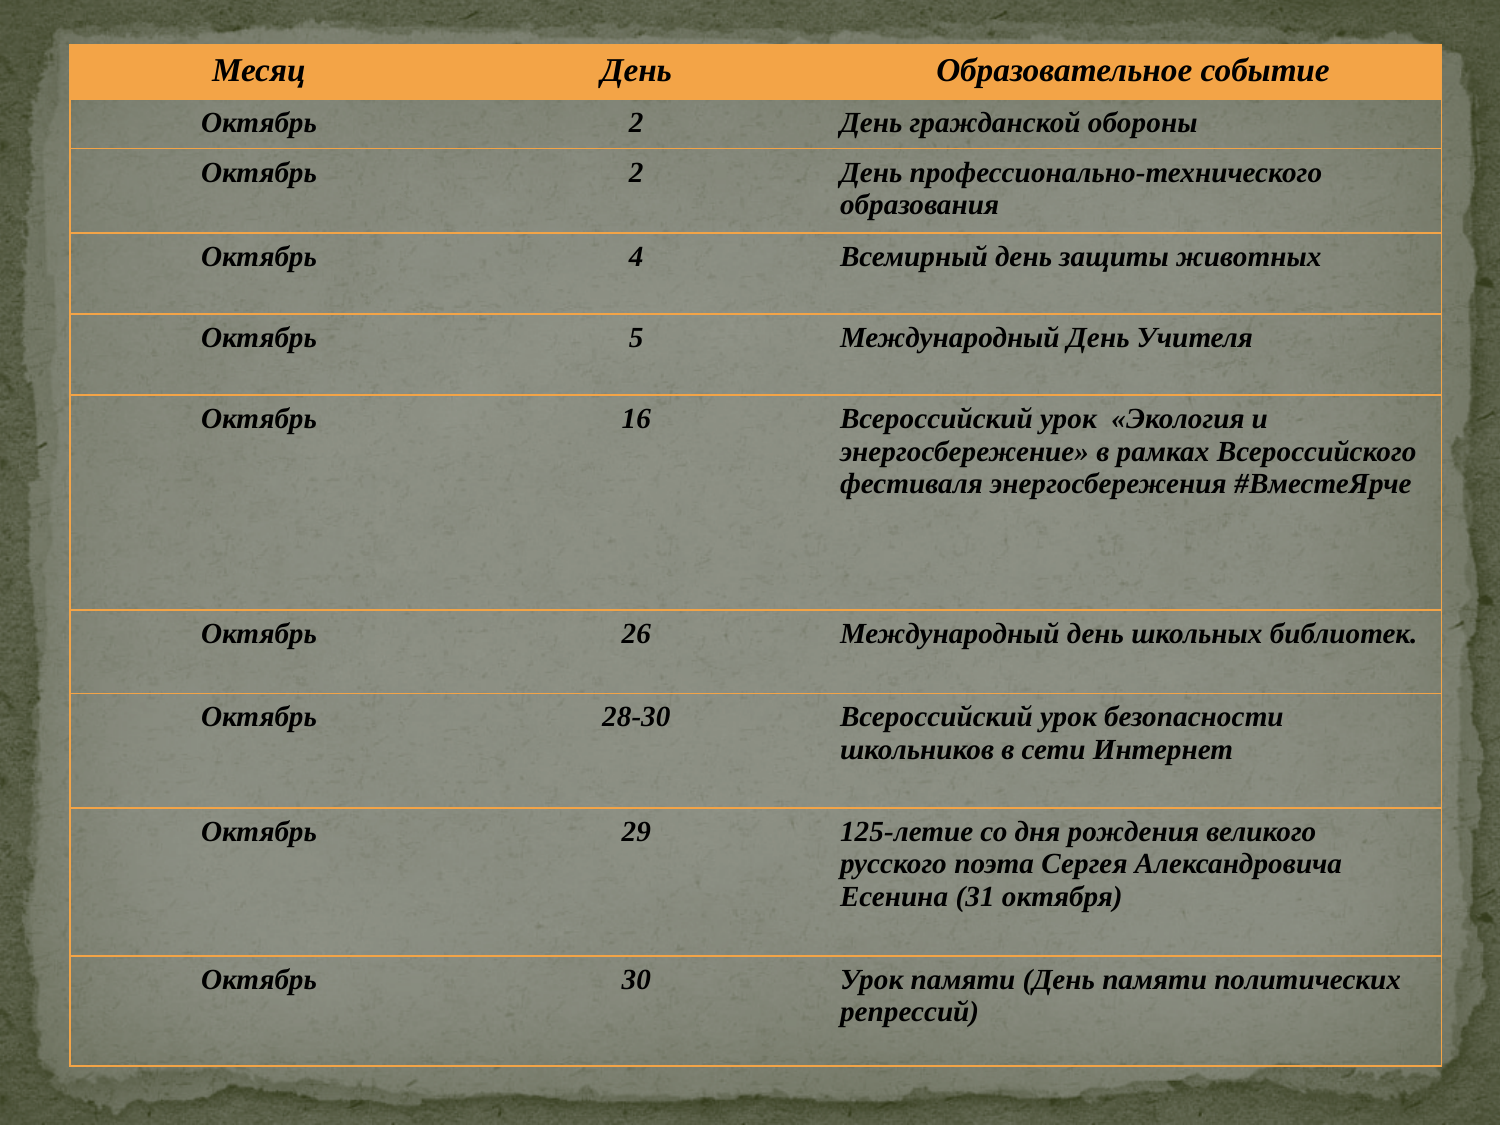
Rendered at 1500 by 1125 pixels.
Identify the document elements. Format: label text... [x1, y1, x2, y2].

table_cell 2 [448, 149, 825, 232]
table_cell Всероссийский урок «Экология и энергосбережение» в рамках Всероссийского фестиваля энергосбережения #ВместеЯрче [825, 396, 1441, 609]
table_cell Октябрь [71, 611, 448, 693]
table_cell Октябрь [71, 315, 448, 394]
table_cell Октябрь [71, 396, 448, 609]
table_cell Всемирный день защиты животных [825, 234, 1441, 313]
table_cell Международный день школьных библиотек. [825, 611, 1441, 693]
table_cell Октябрь [71, 957, 448, 1065]
table_cell Урок памяти (День памяти политических репрессий) [825, 957, 1441, 1065]
table_cell 5 [448, 315, 825, 394]
table_cell 30 [448, 957, 825, 1065]
table_cell День гражданской обороны [825, 100, 1441, 148]
table_header Образовательное событие [825, 45, 1441, 98]
table_cell 29 [448, 809, 825, 955]
table_cell Октябрь [71, 694, 448, 807]
table_header Месяц [71, 45, 448, 98]
table_cell 16 [448, 396, 825, 609]
table_cell 26 [448, 611, 825, 693]
table_cell Октябрь [71, 234, 448, 313]
table_header День [448, 45, 825, 98]
table_cell Октябрь [71, 149, 448, 232]
table_cell Октябрь [71, 809, 448, 955]
table_cell 2 [448, 100, 825, 148]
table_cell Международный День Учителя [825, 315, 1441, 394]
table_cell День профессионально-технического образования [825, 149, 1441, 232]
table_cell 28-30 [448, 694, 825, 807]
table_cell 125-летие со дня рождения великого русского поэта Сергея Александровича Есенина (31 октября) [825, 809, 1441, 955]
table_cell Всероссийский урок безопасности школьников в сети Интернет [825, 694, 1441, 807]
table_cell Октябрь [71, 100, 448, 148]
table_cell 4 [448, 234, 825, 313]
